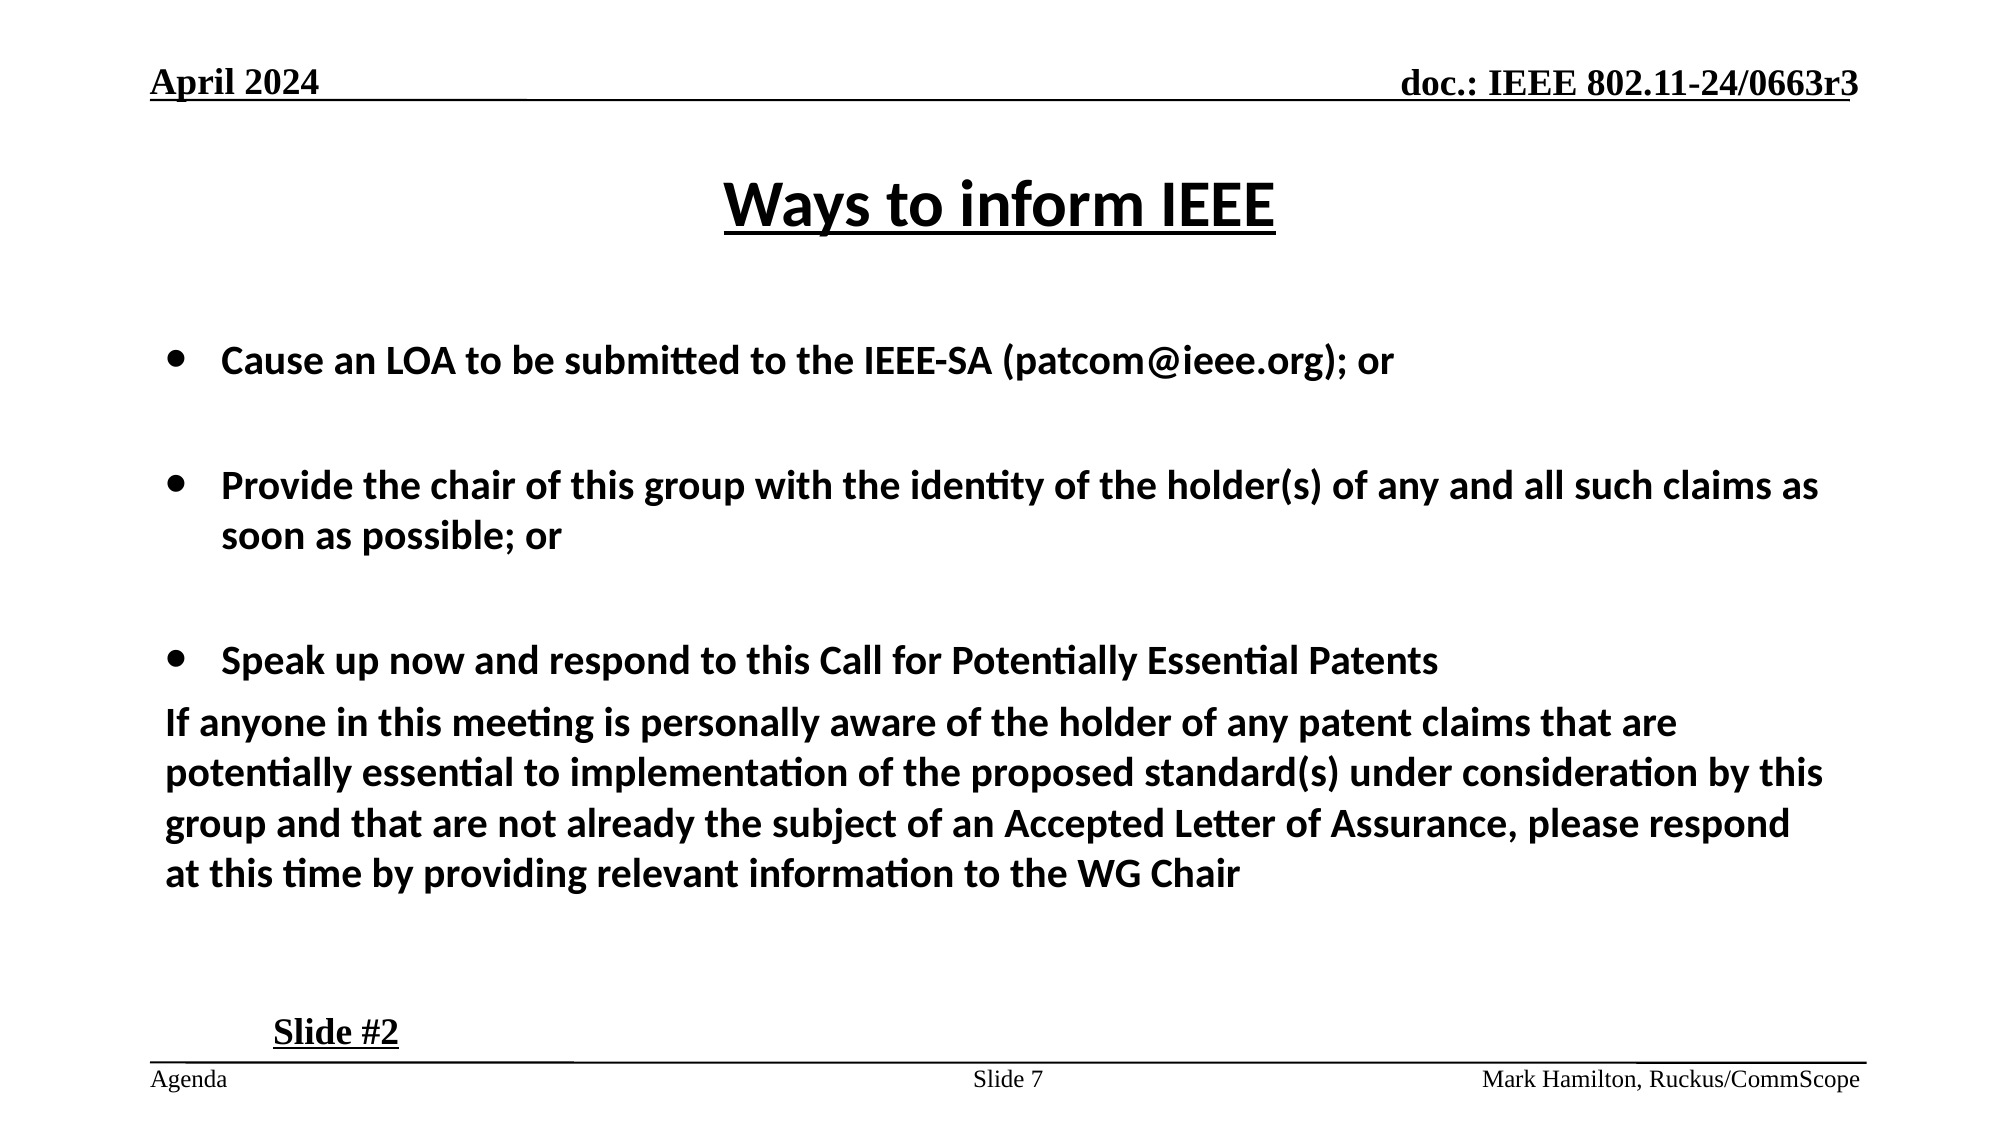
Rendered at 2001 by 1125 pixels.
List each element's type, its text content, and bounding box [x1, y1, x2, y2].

title Ways to inform IEEE [149, 112, 1850, 288]
slide_number Slide 7 [950, 1061, 1067, 1123]
text_box Slide #2 [258, 999, 415, 1060]
list Cause an LOA to be submitted to the IEEE-SA (patcom@ieee.org); or Provide the chair of this group with the identity of the holder(s) of any and all such claims as soon as possible; or Speak up now and respond to this Call for Potentially Essential Patents If anyone in this meeting is personally aware of the holder of any patent claims that are potentially essential to implementation of the proposed standard(s) under consideration by this group and that are not already the subject of an Accepted Letter of Assurance, please respond at this time by providing relevant information to the WG Chair [149, 324, 1850, 1000]
